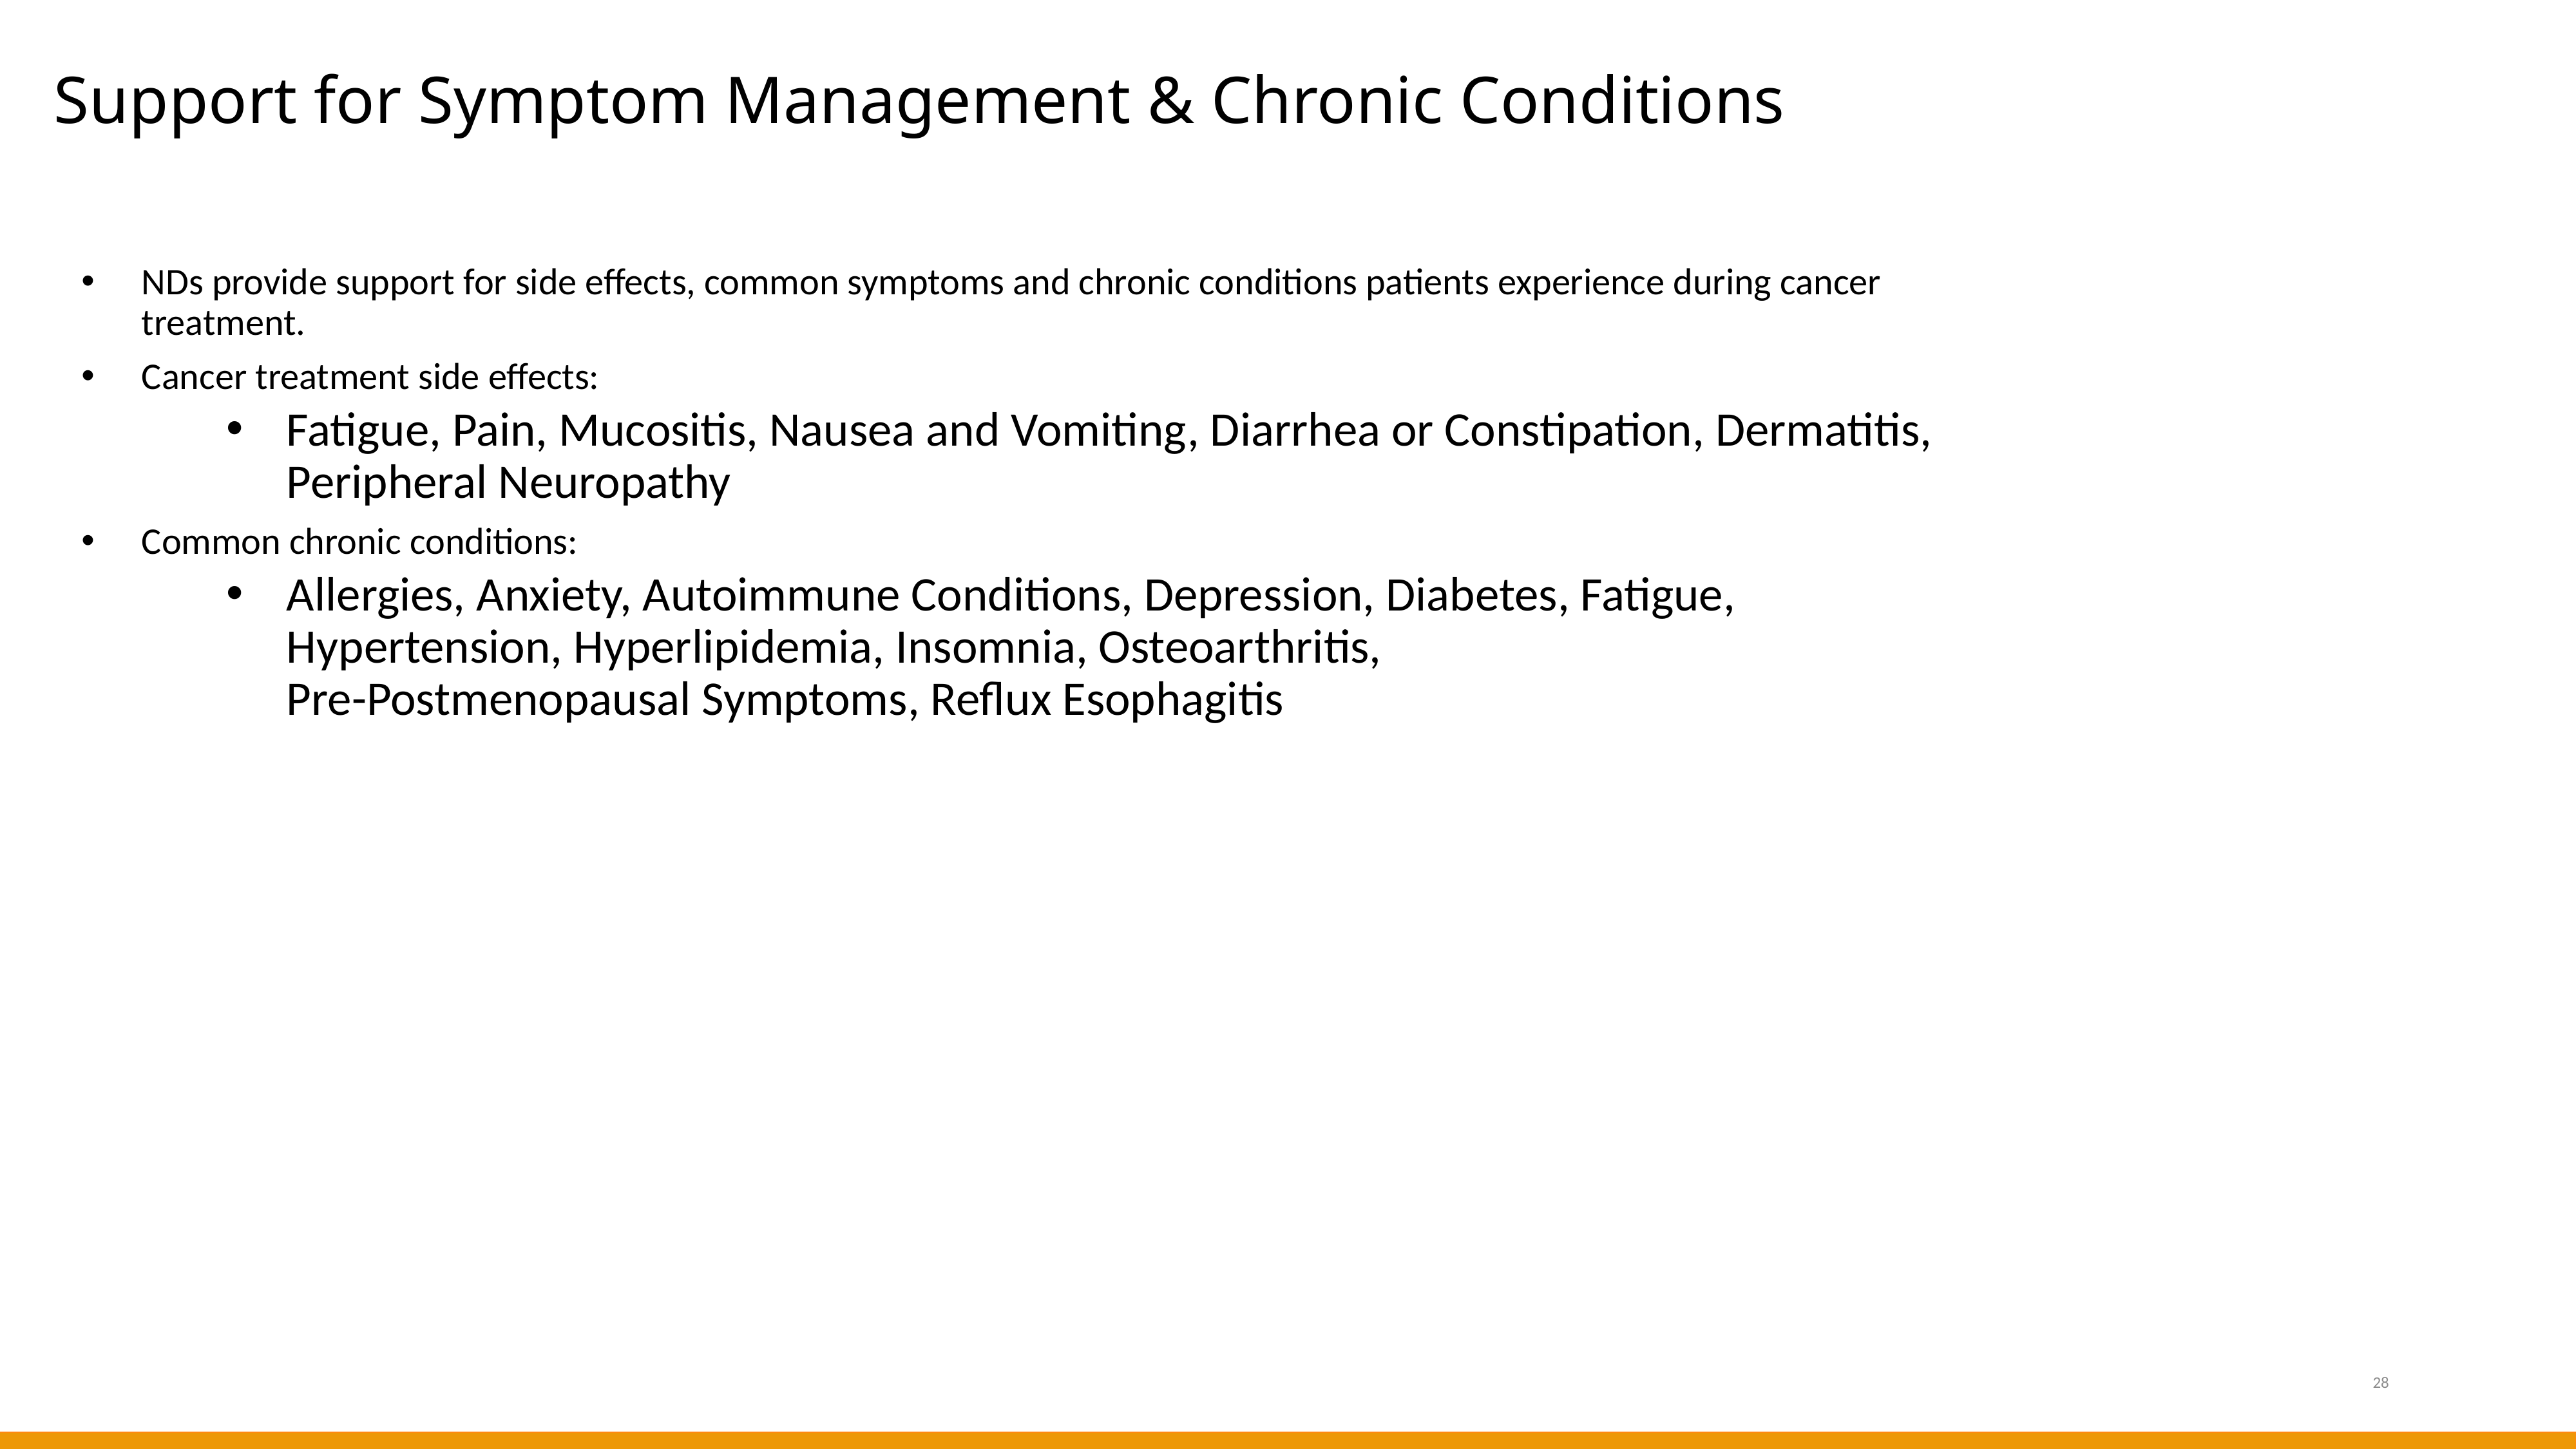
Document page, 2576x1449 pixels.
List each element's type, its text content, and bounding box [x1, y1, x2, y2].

list NDs provide support for side effects, common symptoms and chronic conditions patients experience during cancer treatment. Cancer treatment side effects: Fatigue, Pain, Mucositis, Nausea and Vomiting, Diarrhea or Constipation, Dermatitis, Peripheral Neuropathy Common chronic conditions: Allergies, Anxiety, Autoimmune Conditions, Depression, Diabetes, Fatigue, Hypertension, Hyperlipidemia, Insomnia, Osteoarthritis, Pre-Postmenopausal Symptoms, Reflux Esophagitis [72, 258, 1956, 1204]
title Support for Symptom Management & Chronic Conditions [44, 51, 1856, 154]
slide_number 28 [1819, 1343, 2399, 1421]
text_box [0, 1432, 2576, 1449]
